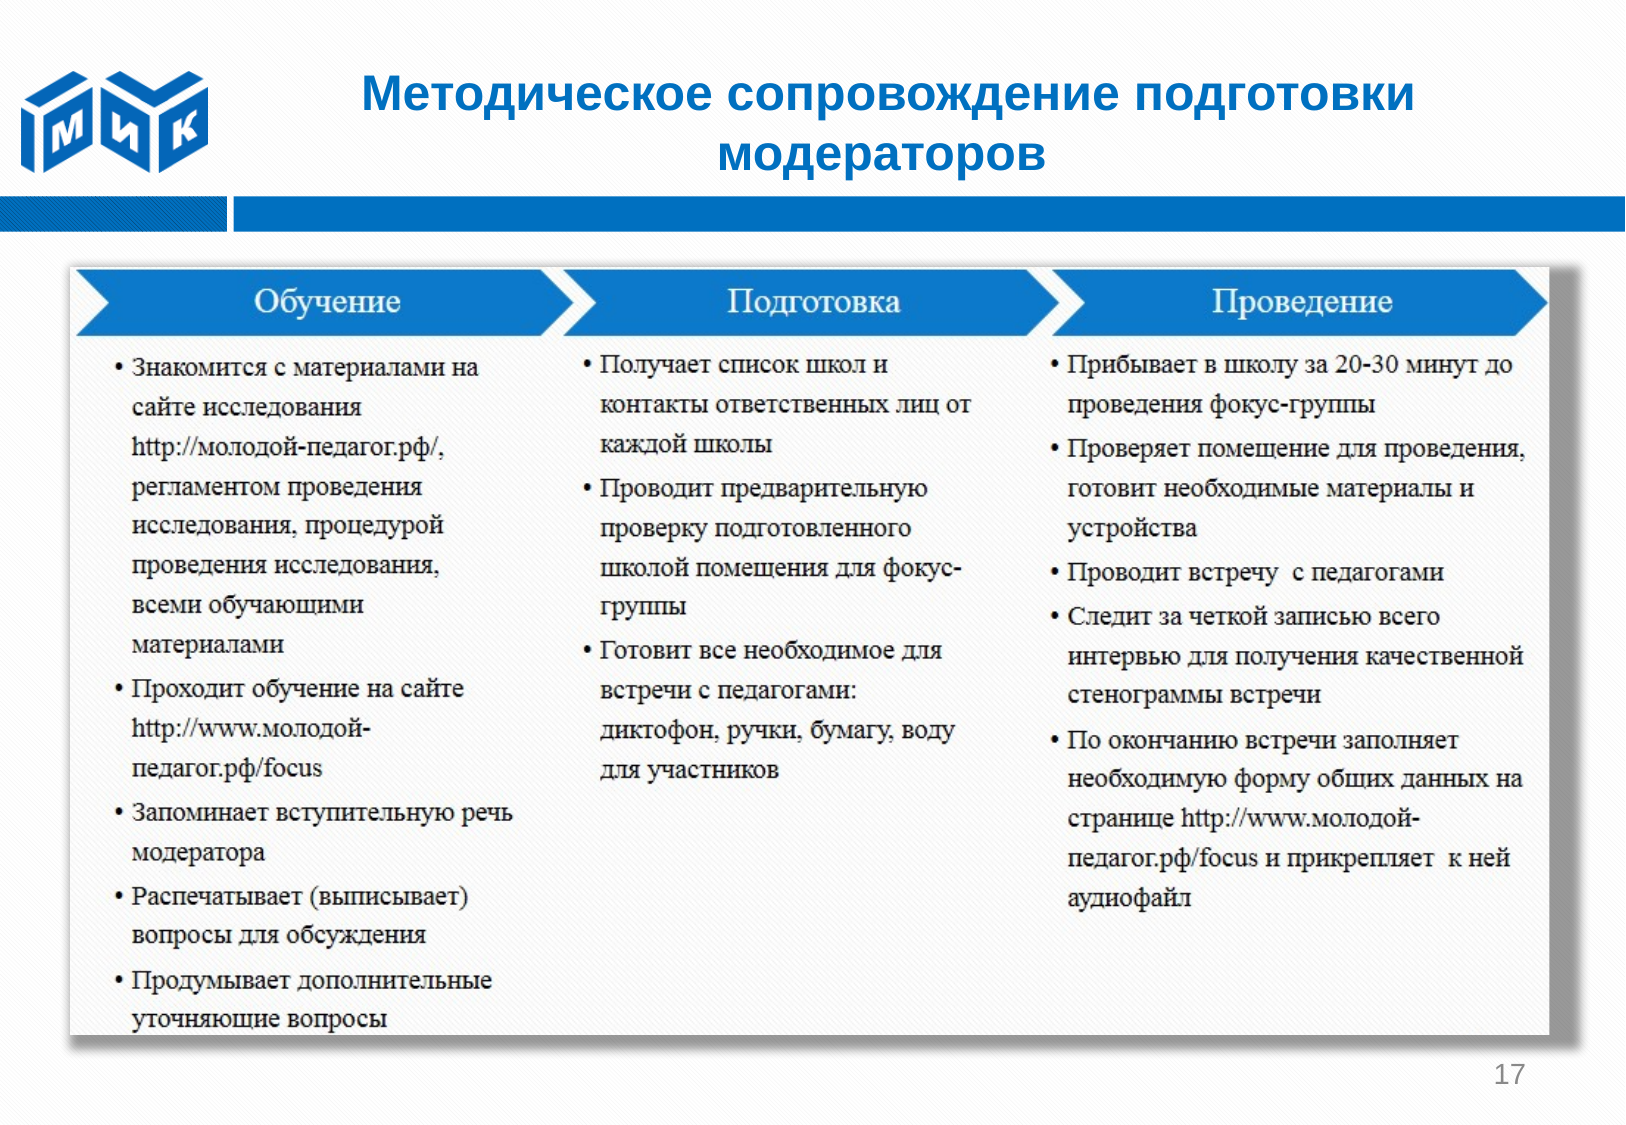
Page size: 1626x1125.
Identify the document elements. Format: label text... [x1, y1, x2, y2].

slide_number 17 [1164, 1057, 1544, 1103]
title Методическое сопровождение подготовки модераторов [233, 45, 1544, 197]
picture [21, 71, 208, 173]
picture [69, 266, 1550, 1036]
